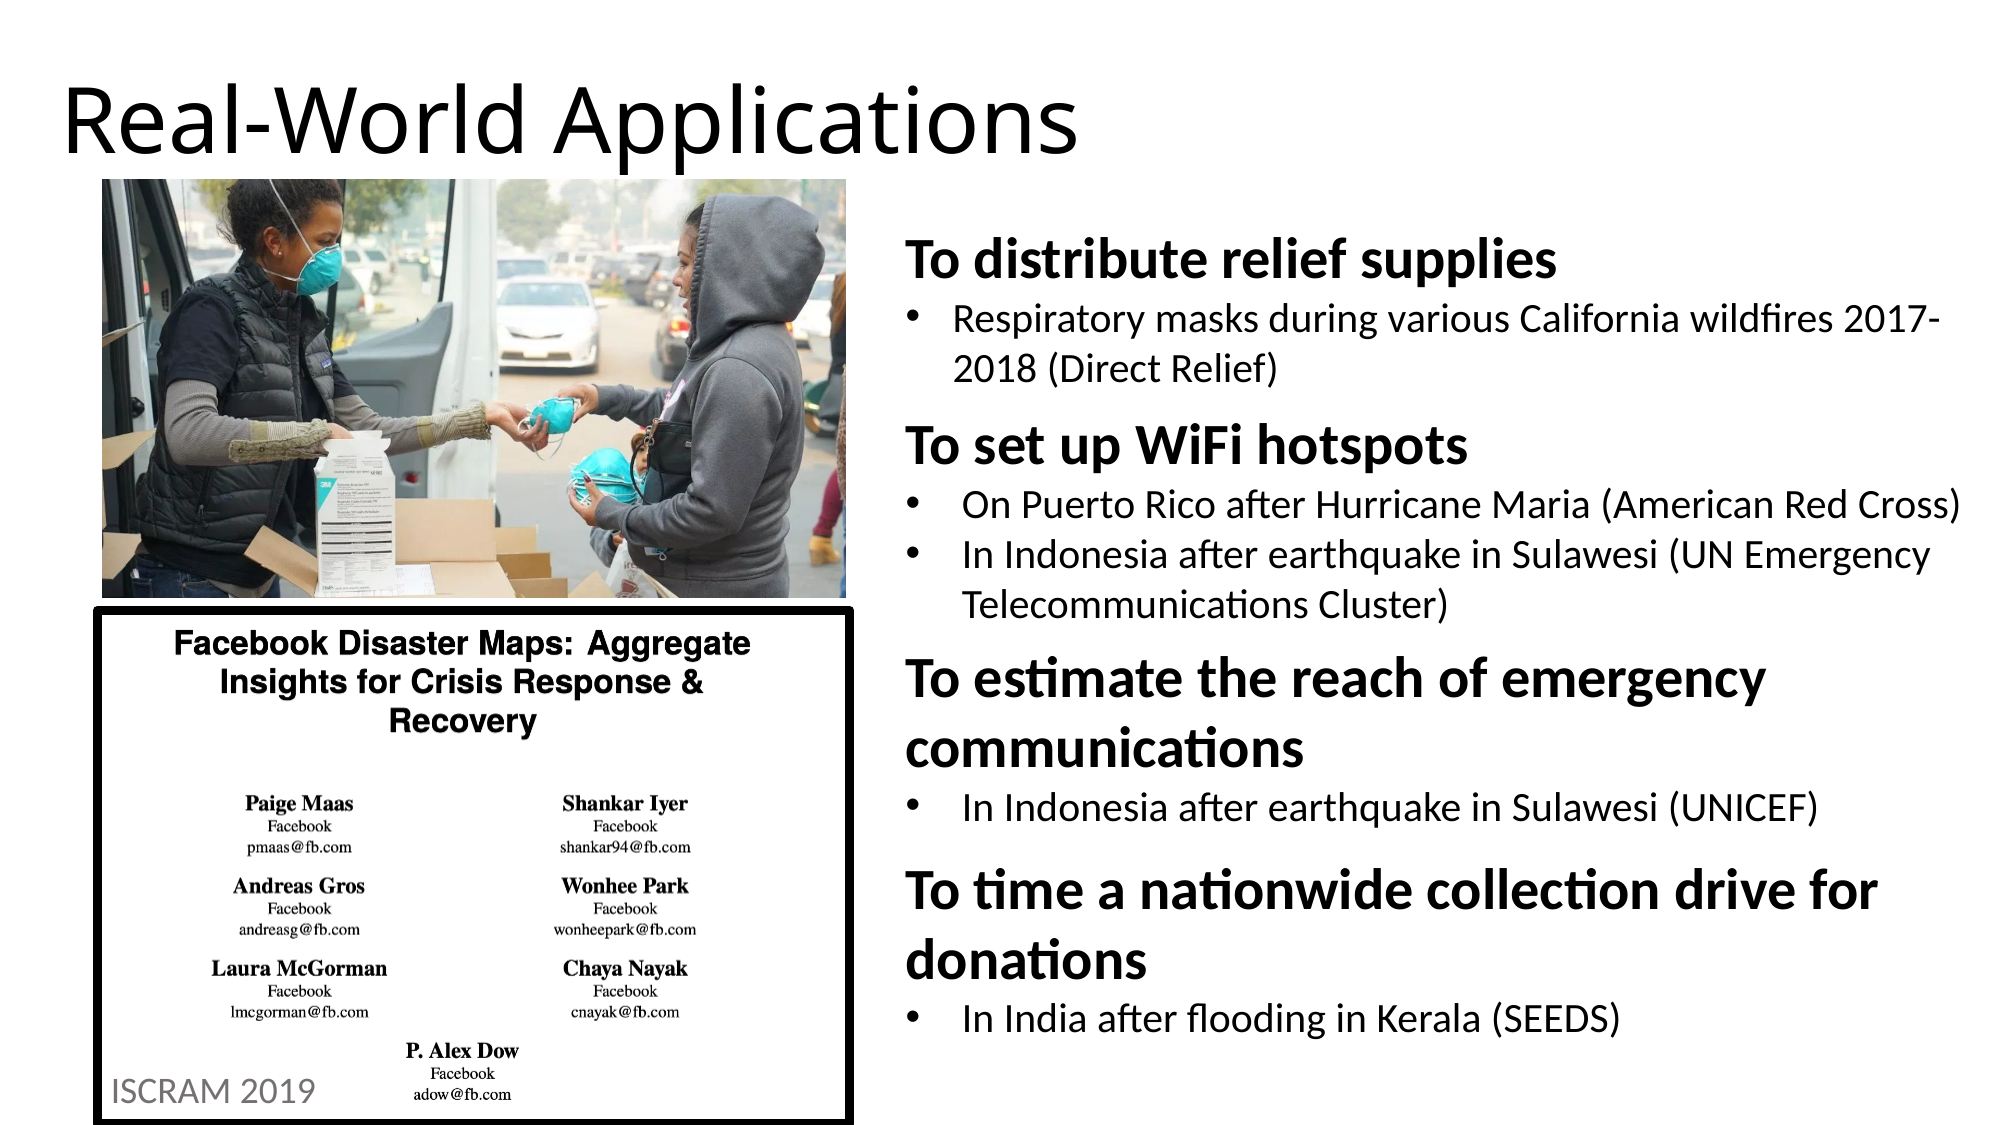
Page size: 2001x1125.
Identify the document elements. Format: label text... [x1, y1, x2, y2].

text_box To distribute relief supplies Respiratory masks during various California wildfires 2017-2018 (Direct Relief) [890, 213, 2000, 399]
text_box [96, 615, 845, 1120]
picture [102, 179, 846, 598]
text_box To estimate the reach of emergency communications In Indonesia after earthquake in Sulawesi (UNICEF) [890, 632, 2000, 837]
title Real-World Applications [45, 15, 1770, 233]
text_box To set up WiFi hotspots On Puerto Rico after Hurricane Maria (American Red Cross) In Indonesia after earthquake in Sulawesi (UN Emergency Telecommunications Cluster) [890, 399, 2000, 632]
text_box To time a nationwide collection drive for donations In India after flooding in Kerala (SEEDS) [890, 843, 2000, 1049]
